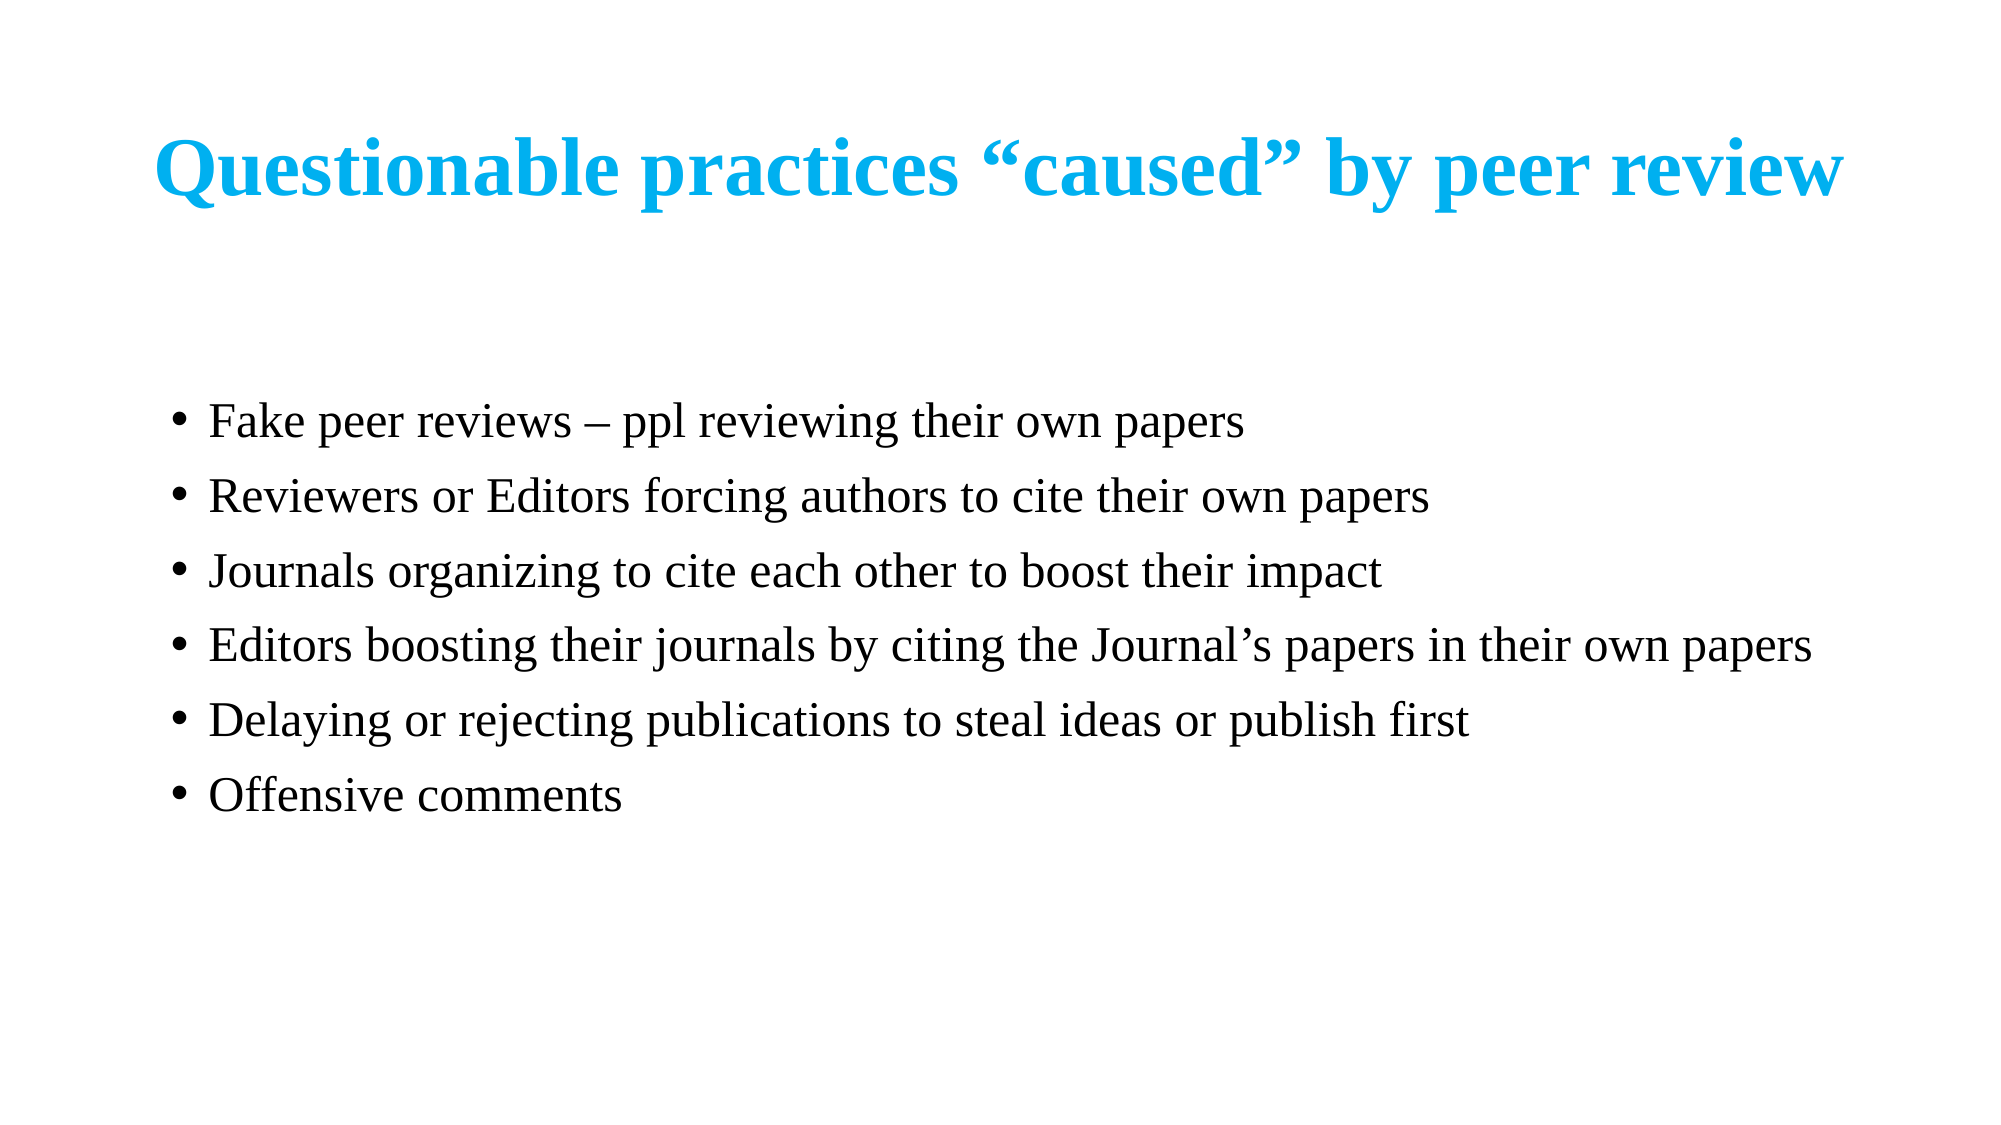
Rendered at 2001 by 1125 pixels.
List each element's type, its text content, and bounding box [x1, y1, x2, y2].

list Fake peer reviews – ppl reviewing their own papers Reviewers or Editors forcing authors to cite their own papers Journals organizing to cite each other to boost their impact Editors boosting their journals by citing the Journal’s papers in their own papers Delaying or rejecting publications to steal ideas or publish first Offensive comments [155, 386, 1881, 890]
title Questionable practices “caused” by peer review [137, 59, 1863, 278]
